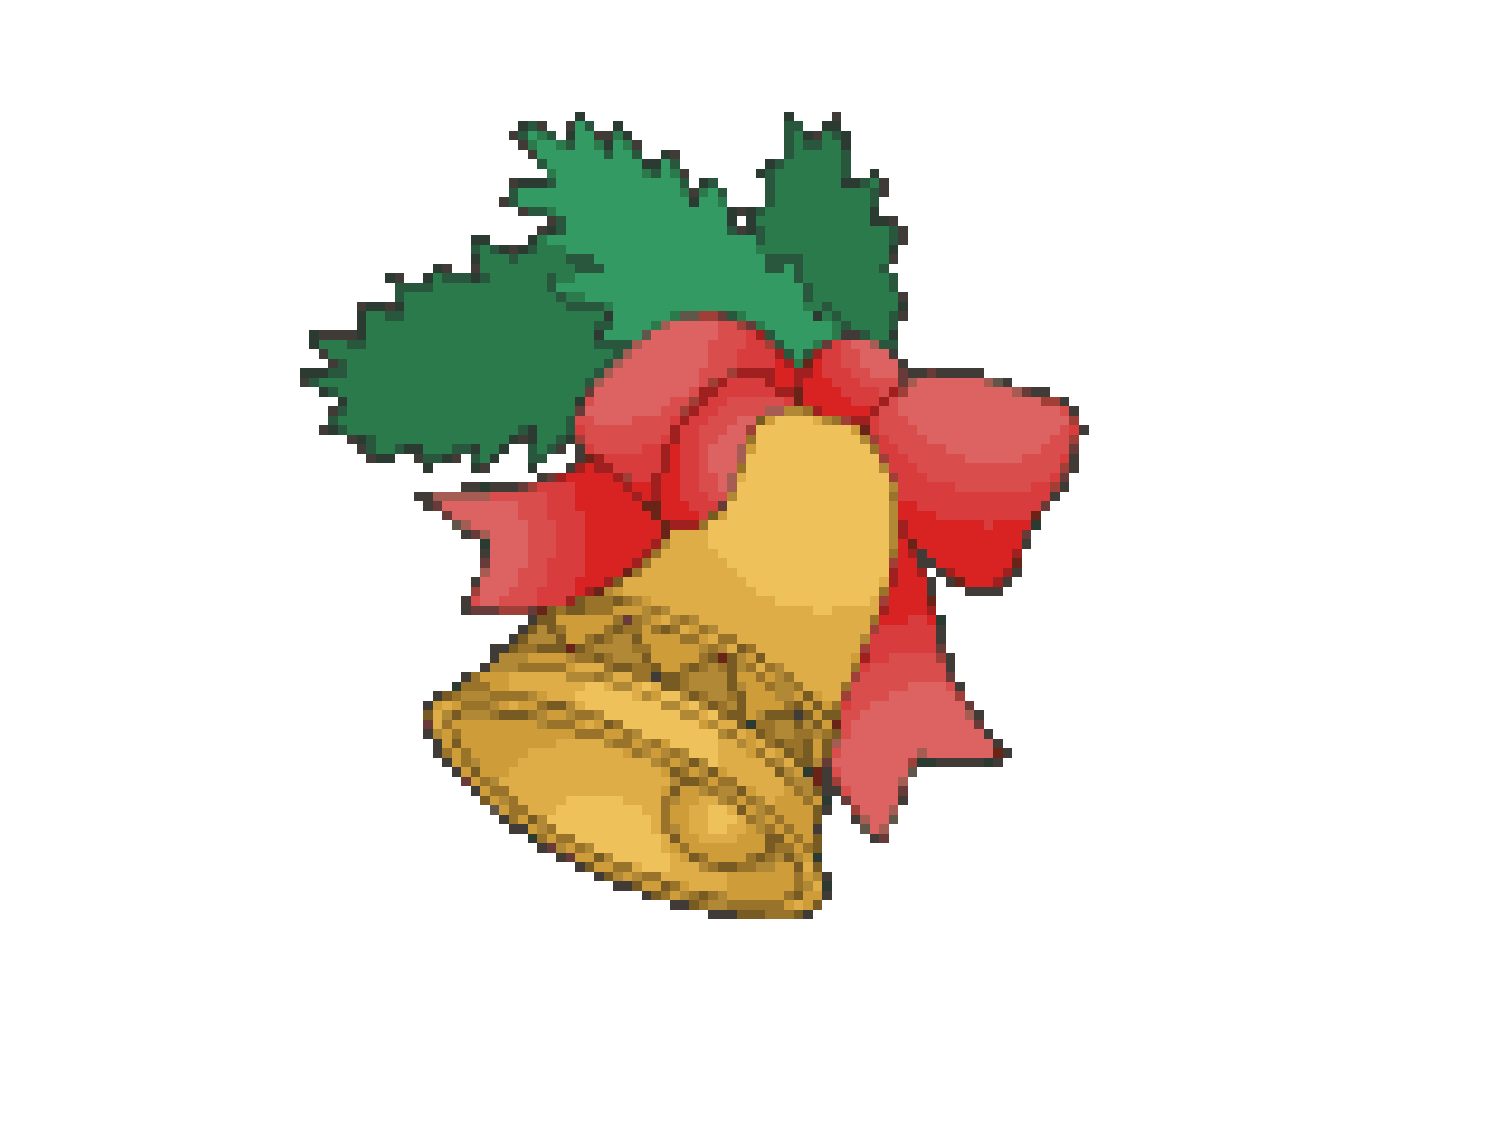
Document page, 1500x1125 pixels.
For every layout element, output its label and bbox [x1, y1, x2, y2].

list [299, 112, 1089, 940]
